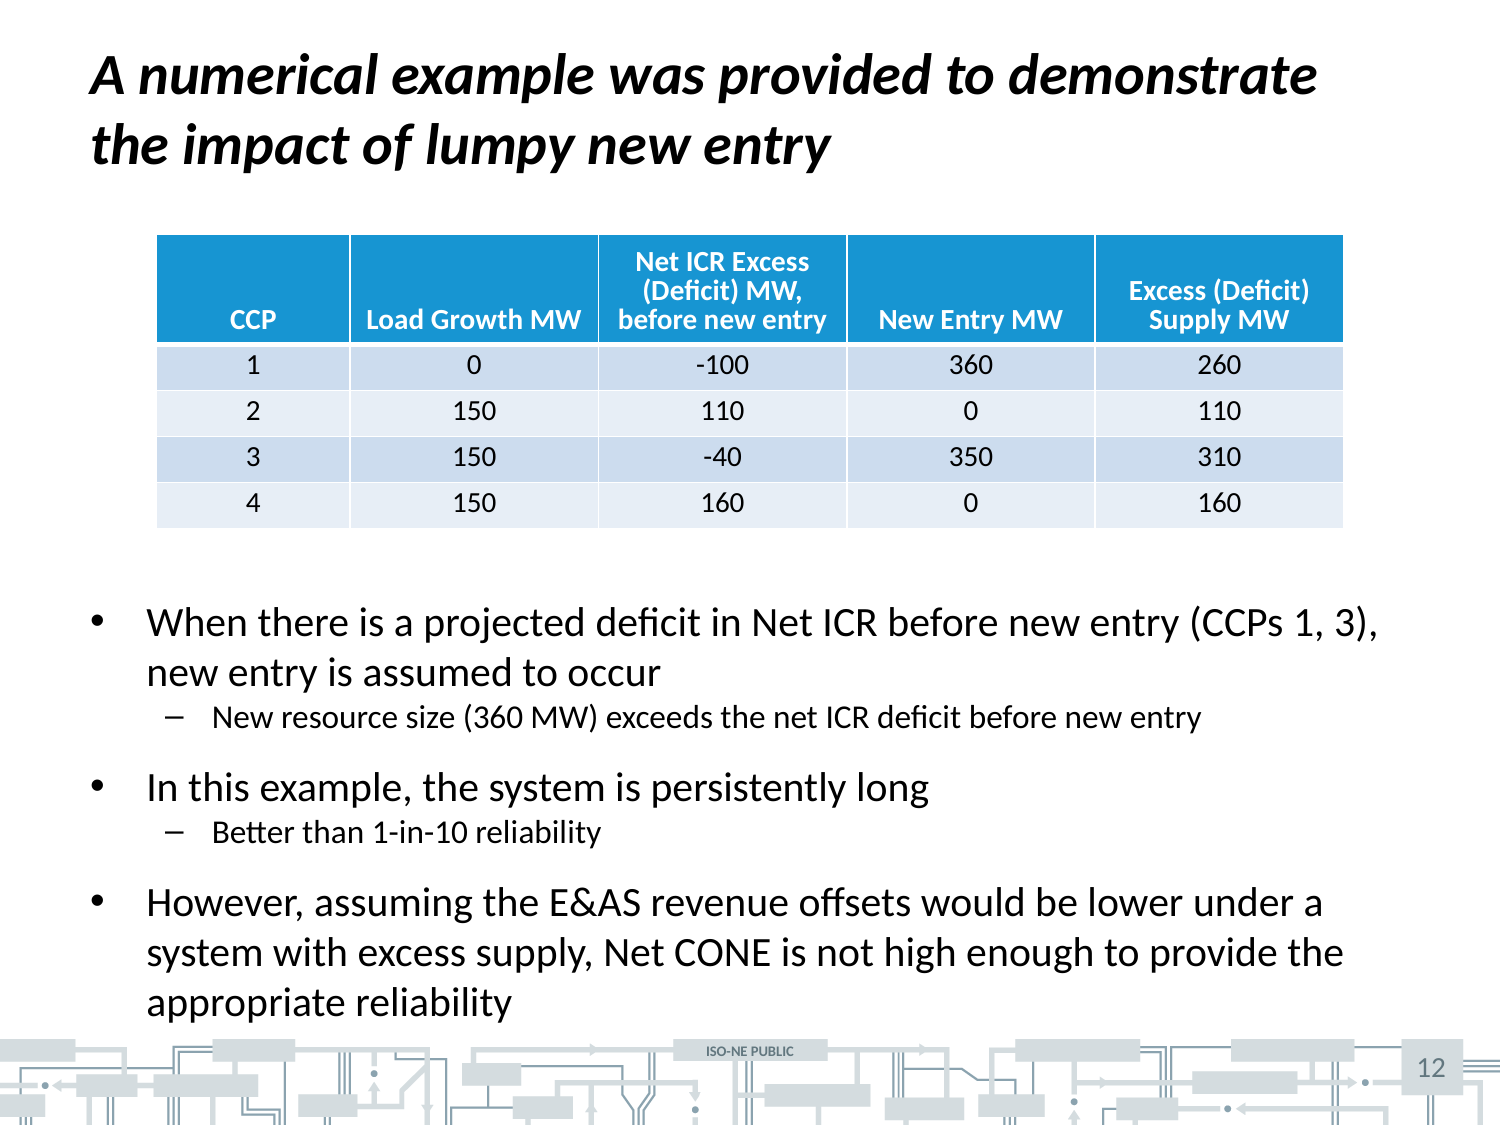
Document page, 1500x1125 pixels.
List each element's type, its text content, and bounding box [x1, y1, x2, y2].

table_cell 2 [157, 391, 349, 436]
table_cell 150 [351, 483, 598, 528]
table_cell 1 [157, 347, 349, 390]
table_cell 150 [351, 437, 598, 482]
picture [0, 1031, 1500, 1125]
table_header Load Growth MW [351, 235, 598, 342]
table_cell 0 [351, 347, 598, 390]
table_cell -100 [599, 347, 846, 390]
table_cell 3 [157, 437, 349, 482]
list When there is a projected deficit in Net ICR before new entry (CCPs 1, 3), new entry is assumed to occur New resource size (360 MW) exceeds the net ICR deficit before new entry In this example, the system is persistently long Better than 1-in-10 reliability However, assuming the E&AS revenue offsets would be lower under a system with excess supply, Net CONE is not high enough to provide the appropriate reliability [75, 587, 1425, 1036]
table_cell 350 [848, 437, 1094, 482]
table_cell 160 [1096, 483, 1343, 528]
table_cell -40 [599, 437, 846, 482]
table_cell 0 [848, 391, 1094, 436]
table_cell 160 [599, 483, 846, 528]
table_cell 310 [1096, 437, 1343, 482]
table_cell 150 [351, 391, 598, 436]
table_cell 110 [1096, 391, 1343, 436]
title A numerical example was provided to demonstrate the impact of lumpy new entry [75, 12, 1425, 200]
table_header Net ICR Excess (Deficit) MW, before new entry [599, 235, 846, 342]
table_cell 110 [599, 391, 846, 436]
table_cell 260 [1096, 347, 1343, 390]
table_cell 0 [848, 483, 1094, 528]
table_header Excess (Deficit) Supply MW [1096, 235, 1343, 342]
table_header New Entry MW [848, 235, 1094, 342]
slide_number 12 [1400, 1044, 1463, 1088]
table_cell 4 [157, 483, 349, 528]
table_header CCP [157, 235, 349, 342]
table_cell 360 [848, 347, 1094, 390]
